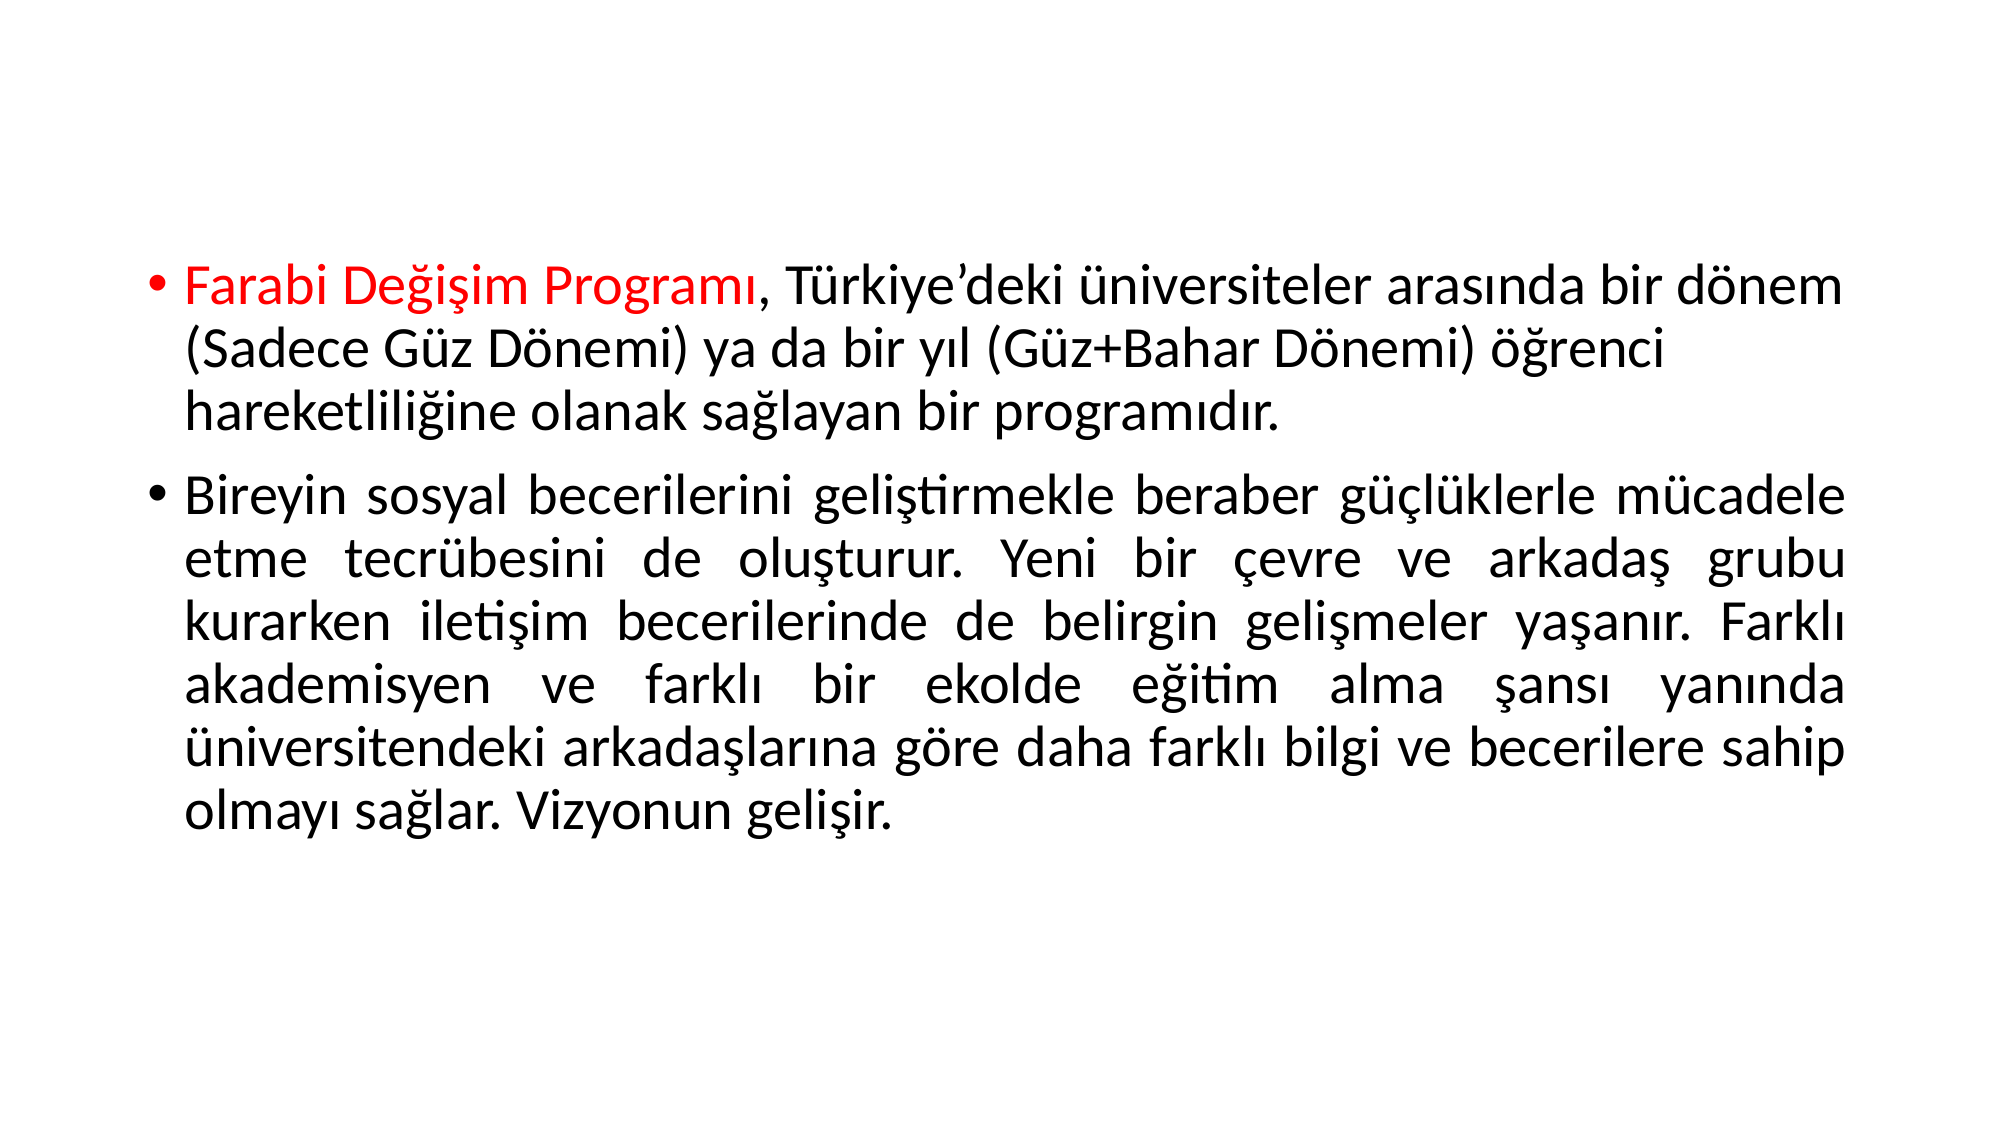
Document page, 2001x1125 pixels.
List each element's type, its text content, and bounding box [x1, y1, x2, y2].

list Farabi Değişim Programı, Türkiye’deki üniversiteler arasında bir dönem (Sadece Güz Dönemi) ya da bir yıl (Güz+Bahar Dönemi) öğrenci hareketliliğine olanak sağlayan bir programıdır. Bireyin sosyal becerilerini geliştirmekle beraber güçlüklerle mücadele etme tecrübesini de oluşturur. Yeni bir çevre ve arkadaş grubu kurarken iletişim becerilerinde de belirgin gelişmeler yaşanır. Farklı akademisyen ve farklı bir ekolde eğitim alma şansı yanında üniversitendeki arkadaşlarına göre daha farklı bilgi ve becerilere sahip olmayı sağlar. Vizyonun gelişir. [132, 246, 1863, 1014]
